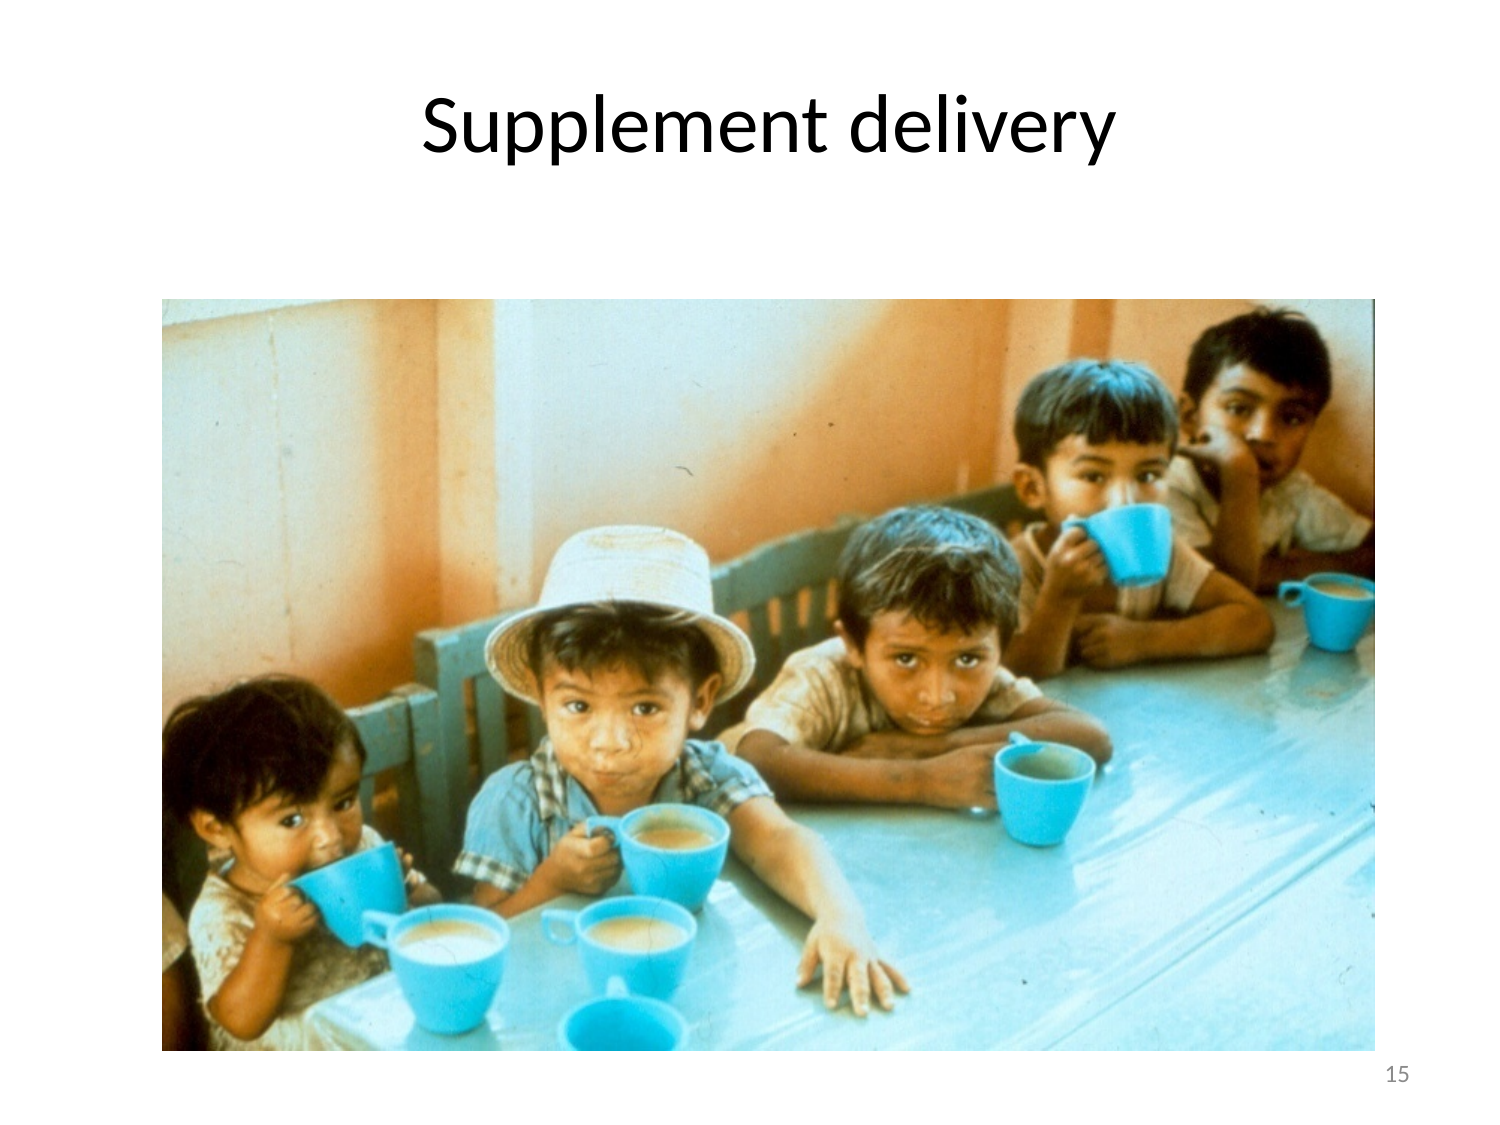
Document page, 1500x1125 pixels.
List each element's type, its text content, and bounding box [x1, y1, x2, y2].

picture [162, 299, 1376, 1051]
slide_number 15 [1074, 1042, 1425, 1103]
text_box [100, 262, 1438, 1000]
title Supplement delivery [100, 37, 1438, 200]
